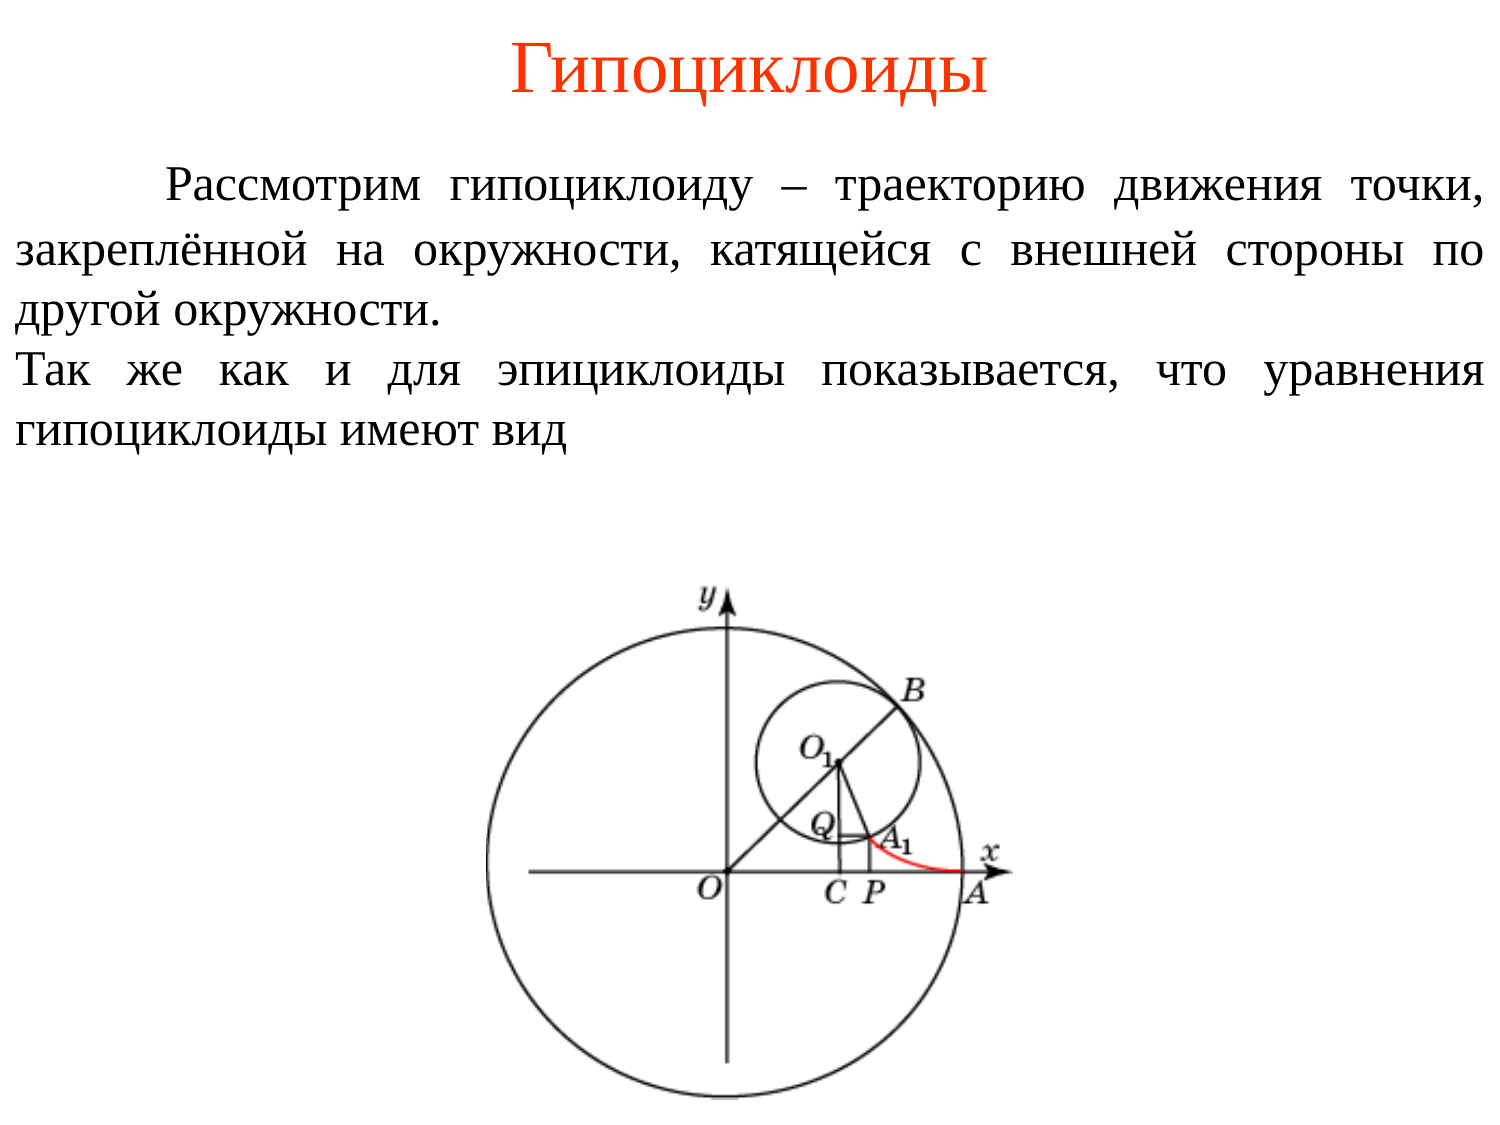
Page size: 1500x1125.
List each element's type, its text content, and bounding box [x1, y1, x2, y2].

title Гипоциклоиды [112, 24, 1388, 100]
picture [486, 574, 1013, 1100]
